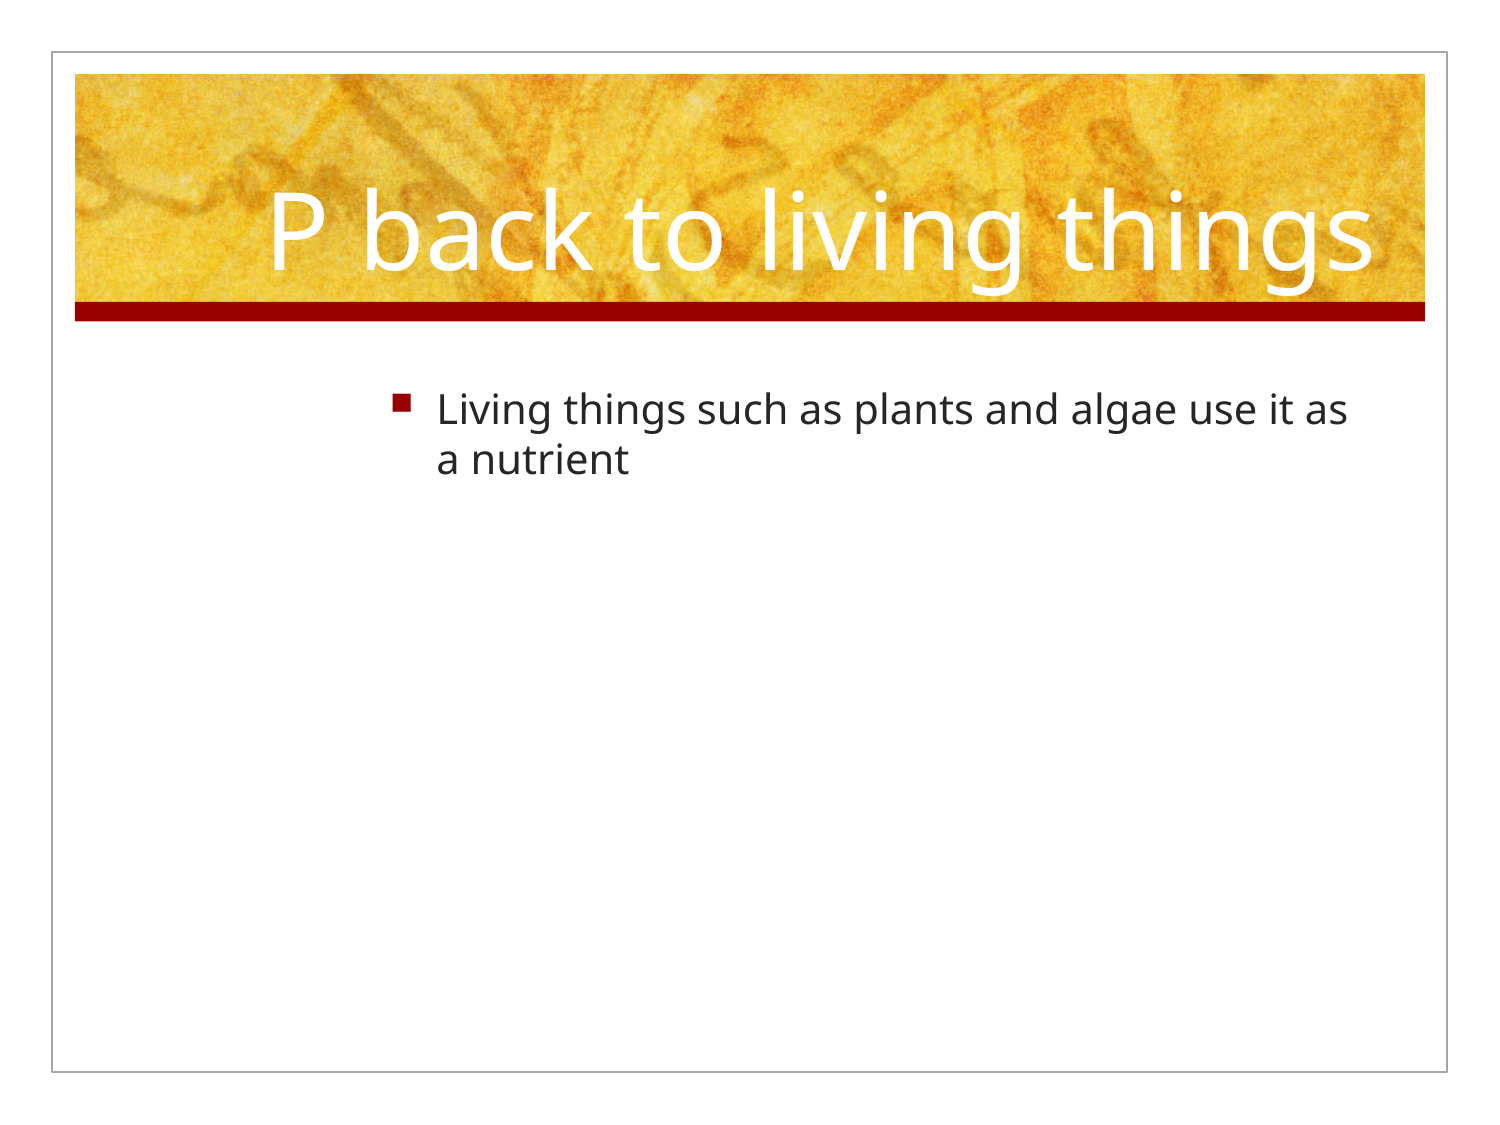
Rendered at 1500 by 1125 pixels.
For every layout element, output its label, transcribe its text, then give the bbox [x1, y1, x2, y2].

title P back to living things [108, 74, 1392, 292]
list Living things such as plants and algae use it as a nutrient [375, 375, 1392, 1005]
picture [75, 74, 1425, 301]
